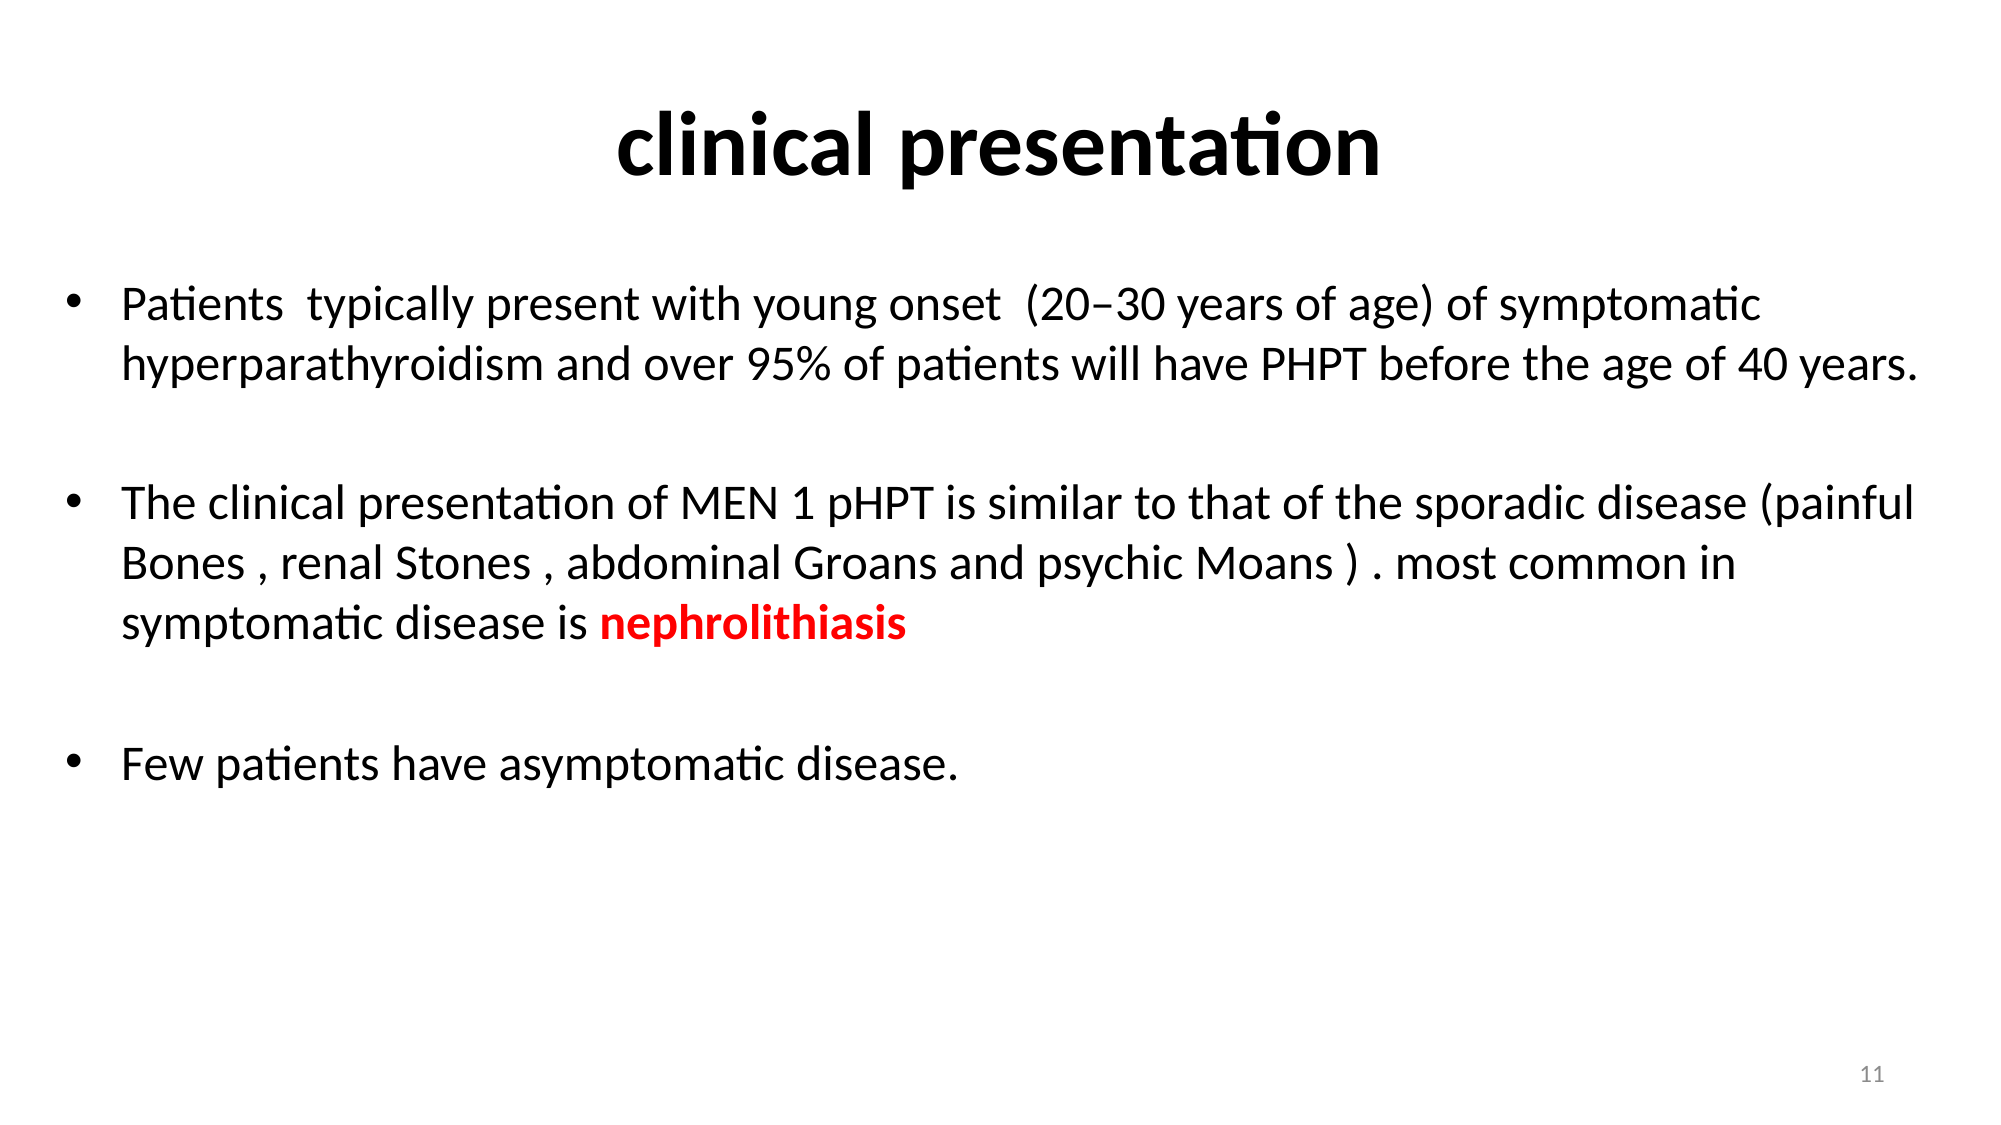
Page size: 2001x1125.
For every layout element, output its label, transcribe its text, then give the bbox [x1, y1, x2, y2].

slide_number 11 [1433, 1042, 1900, 1103]
title clinical presentation [99, 45, 1900, 233]
list Patients typically present with young onset (20–30 years of age) of symptomatic hyperparathyroidism and over 95% of patients will have PHPT before the age of 40 years. The clinical presentation of MEN 1 pHPT is similar to that of the sporadic disease (painful Bones , renal Stones , abdominal Groans and psychic Moans ) . most common in symptomatic disease is nephrolithiasis Few patients have asymptomatic disease. [50, 262, 1950, 1005]
